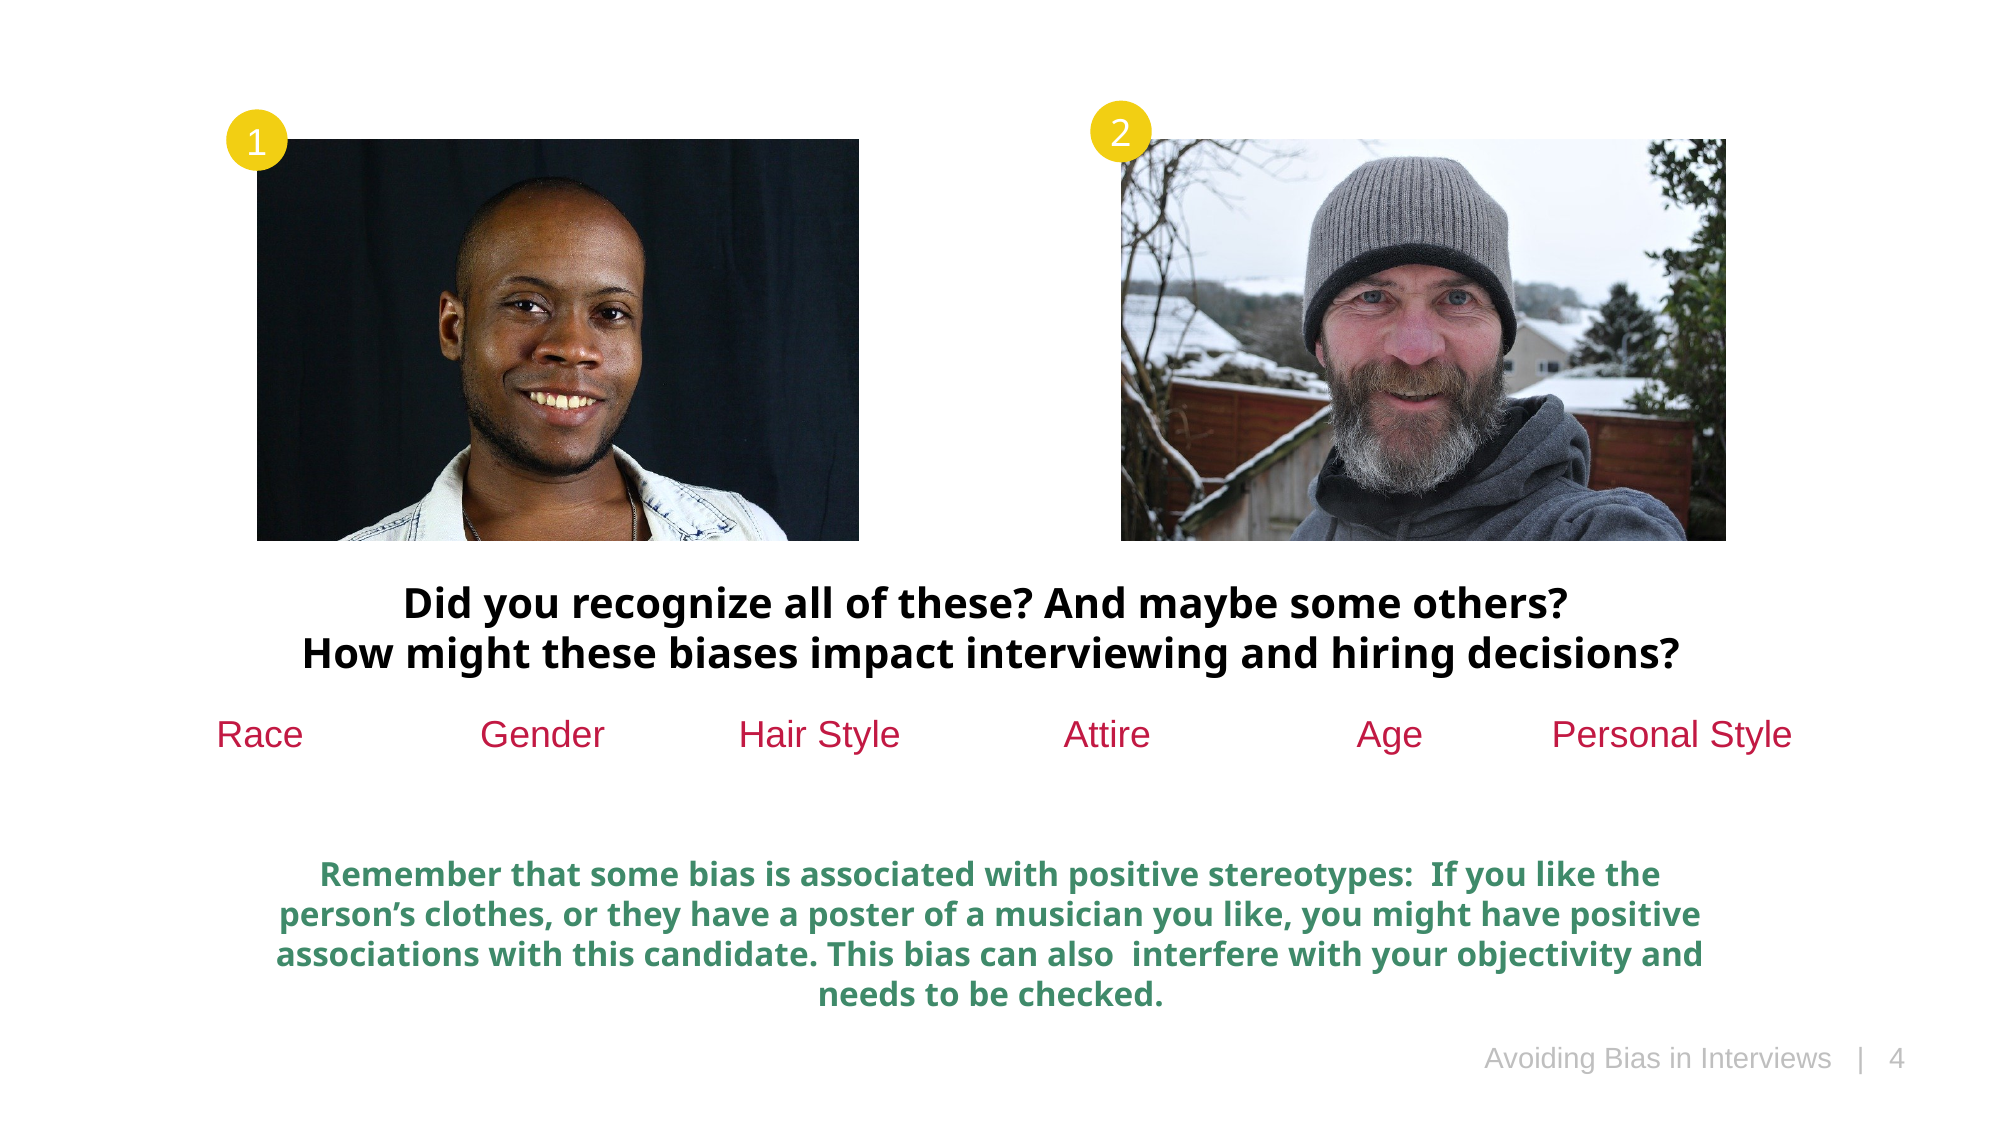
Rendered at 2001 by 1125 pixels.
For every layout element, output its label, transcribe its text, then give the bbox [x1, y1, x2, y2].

picture [1121, 139, 1726, 541]
table_header Age [1249, 707, 1530, 763]
text_box 1 [227, 110, 287, 170]
slide_number | 4 [1856, 1039, 1975, 1100]
table_header Gender [402, 707, 683, 763]
table_header Attire [967, 707, 1248, 763]
footer Avoiding Bias in Interviews [1157, 1039, 1833, 1100]
table_header Hair Style [685, 707, 965, 763]
table_header Race [120, 707, 400, 763]
table_header Personal Style [1532, 707, 1813, 763]
picture [256, 139, 859, 541]
text_box 2 [1091, 101, 1151, 162]
text_box Remember that some bias is associated with positive stereotypes: If you like the person’s clothes, or they have a poster of a musician you like, you might have positive associations with this candidate. This bias can also interfere with your objectivity and needs to be checked. [257, 845, 1726, 1021]
list Did you recognize all of these? And maybe some others? How might these biases impact interviewing and hiring decisions? [257, 569, 1726, 705]
